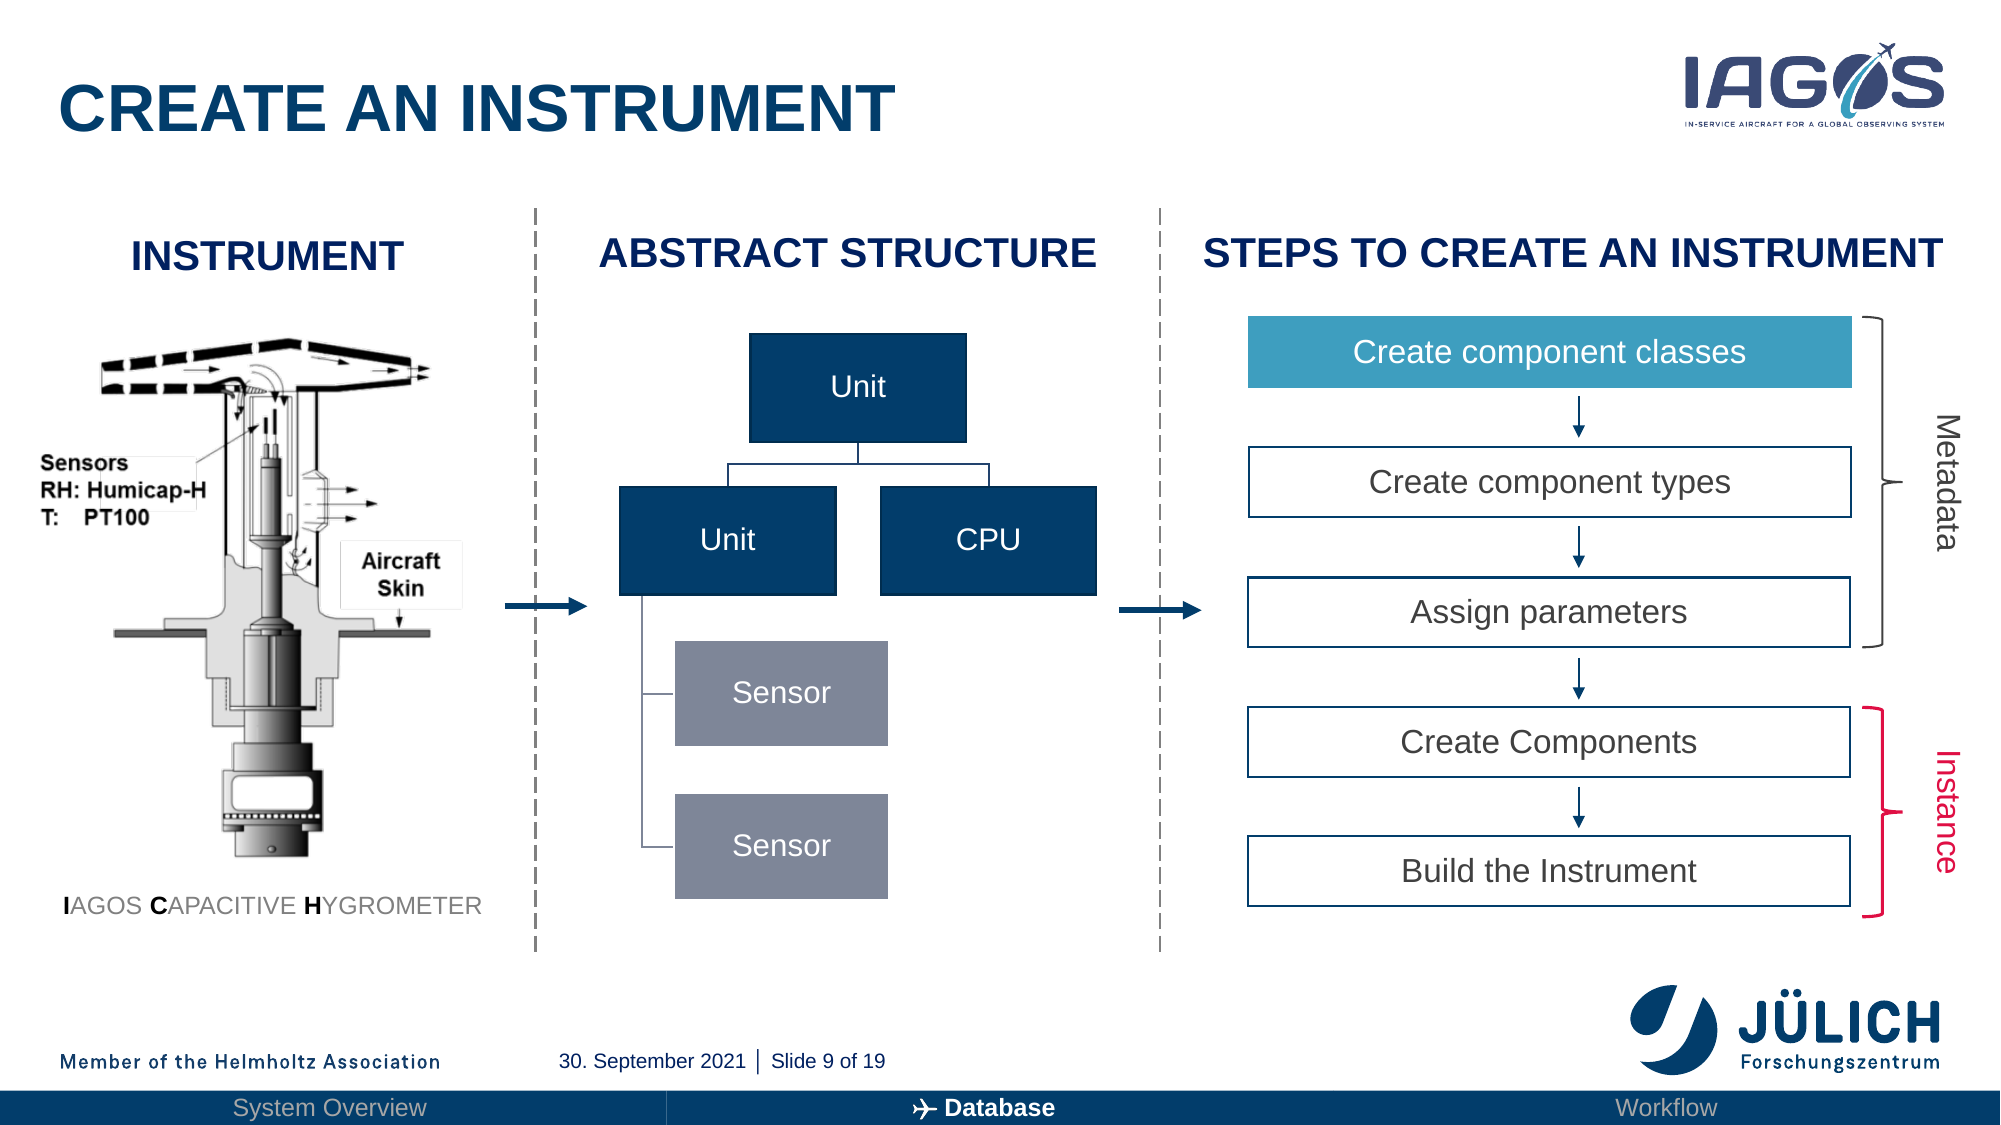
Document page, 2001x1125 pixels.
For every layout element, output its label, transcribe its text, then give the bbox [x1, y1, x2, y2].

text_box Create component types [1248, 446, 1852, 518]
text_box STEPS TO CREATE AN INSTRUMENT [1161, 221, 1994, 284]
text_box INSTRUMENT [0, 225, 535, 288]
text_box [1862, 705, 1903, 919]
text_box [1862, 316, 1903, 648]
text_box Create Components [1247, 706, 1851, 778]
picture [1685, 42, 1944, 127]
picture [27, 328, 467, 880]
text_box Create component classes [1248, 316, 1852, 388]
text_box Metadata [1922, 398, 1975, 567]
text_box Assign parameters [1247, 576, 1851, 648]
text_box 30. September 2021 │ Slide 9 of 19 [530, 1041, 915, 1081]
text_box IAGOS CAPACITIVE HYGROMETER [31, 884, 515, 928]
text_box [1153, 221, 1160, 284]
text_box Database [666, 1090, 1332, 1125]
title Create an instrument [59, 53, 930, 137]
text_box System Overview [0, 1090, 666, 1125]
text_box Workflow [1332, 1090, 2000, 1125]
text_box Instance [1922, 734, 1975, 891]
text_box ABSTRACT STRUCTURE [536, 221, 1153, 284]
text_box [620, 328, 1097, 906]
picture [909, 1094, 940, 1124]
text_box Build the Instrument [1247, 835, 1851, 907]
